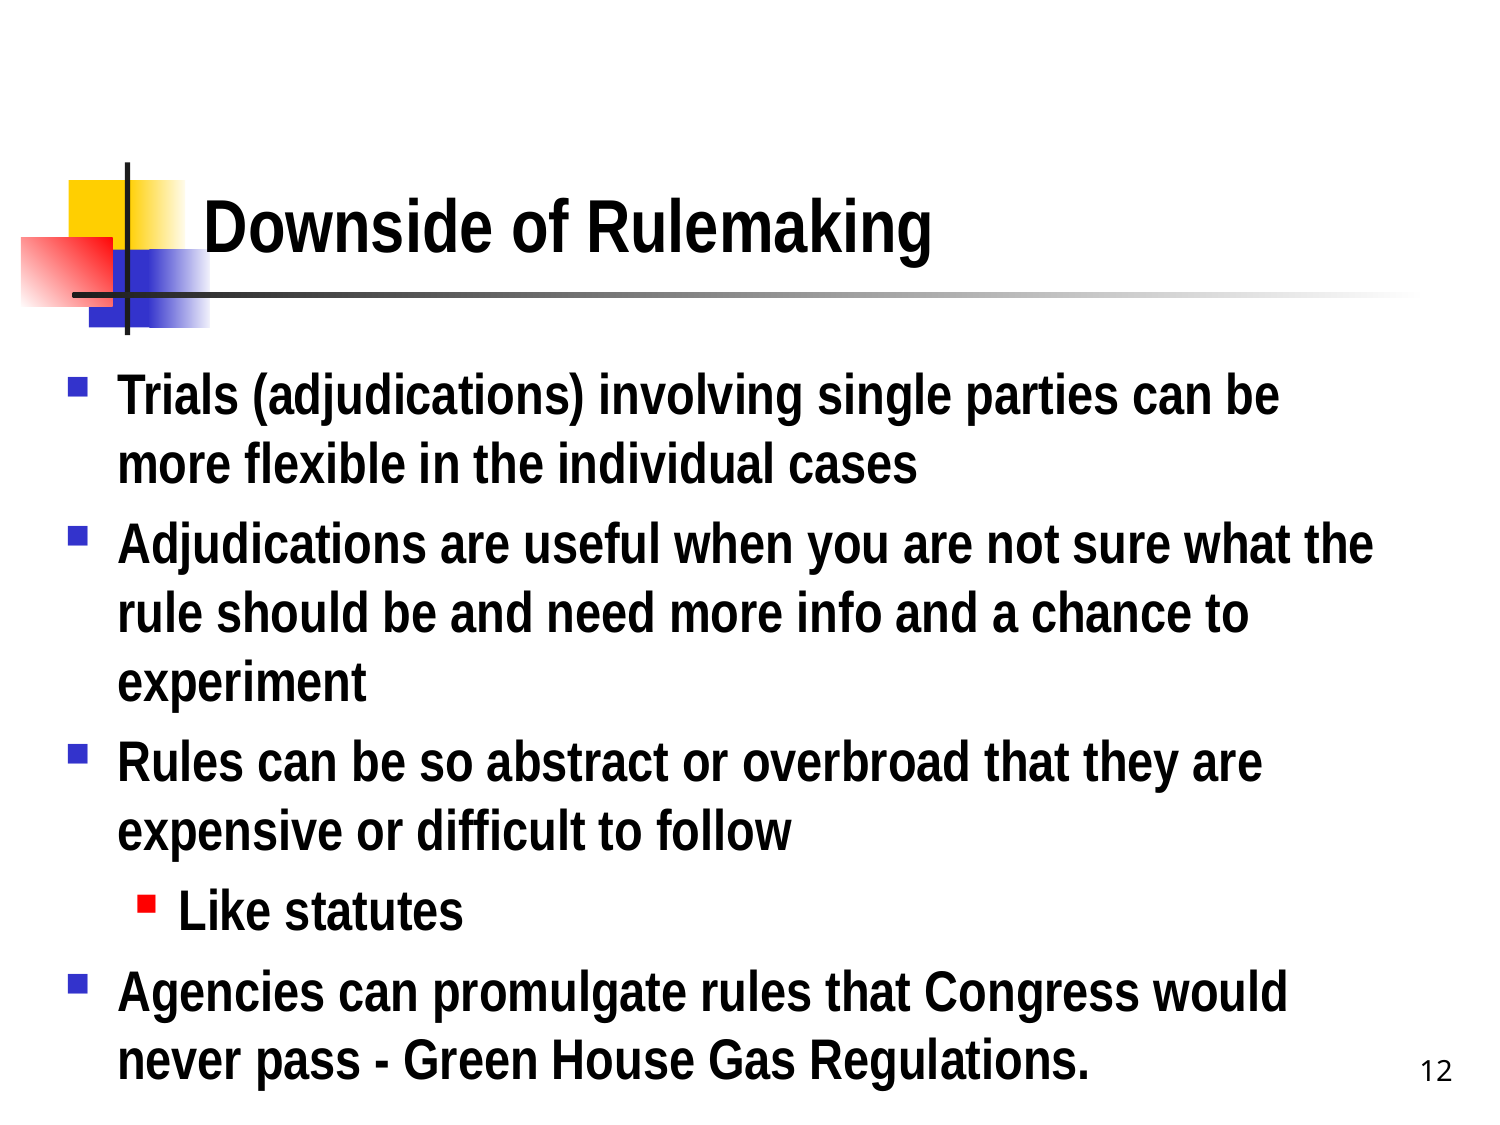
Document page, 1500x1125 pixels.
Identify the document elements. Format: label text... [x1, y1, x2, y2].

list Trials (adjudications) involving single parties can be more flexible in the individual cases Adjudications are useful when you are not sure what the rule should be and need more info and a chance to experiment Rules can be so abstract or overbroad that they are expensive or difficult to follow Like statutes Agencies can promulgate rules that Congress would never pass - Green House Gas Regulations. [50, 350, 1400, 1100]
title Downside of Rulemaking [188, 35, 1468, 275]
slide_number 12 [1400, 1024, 1468, 1100]
